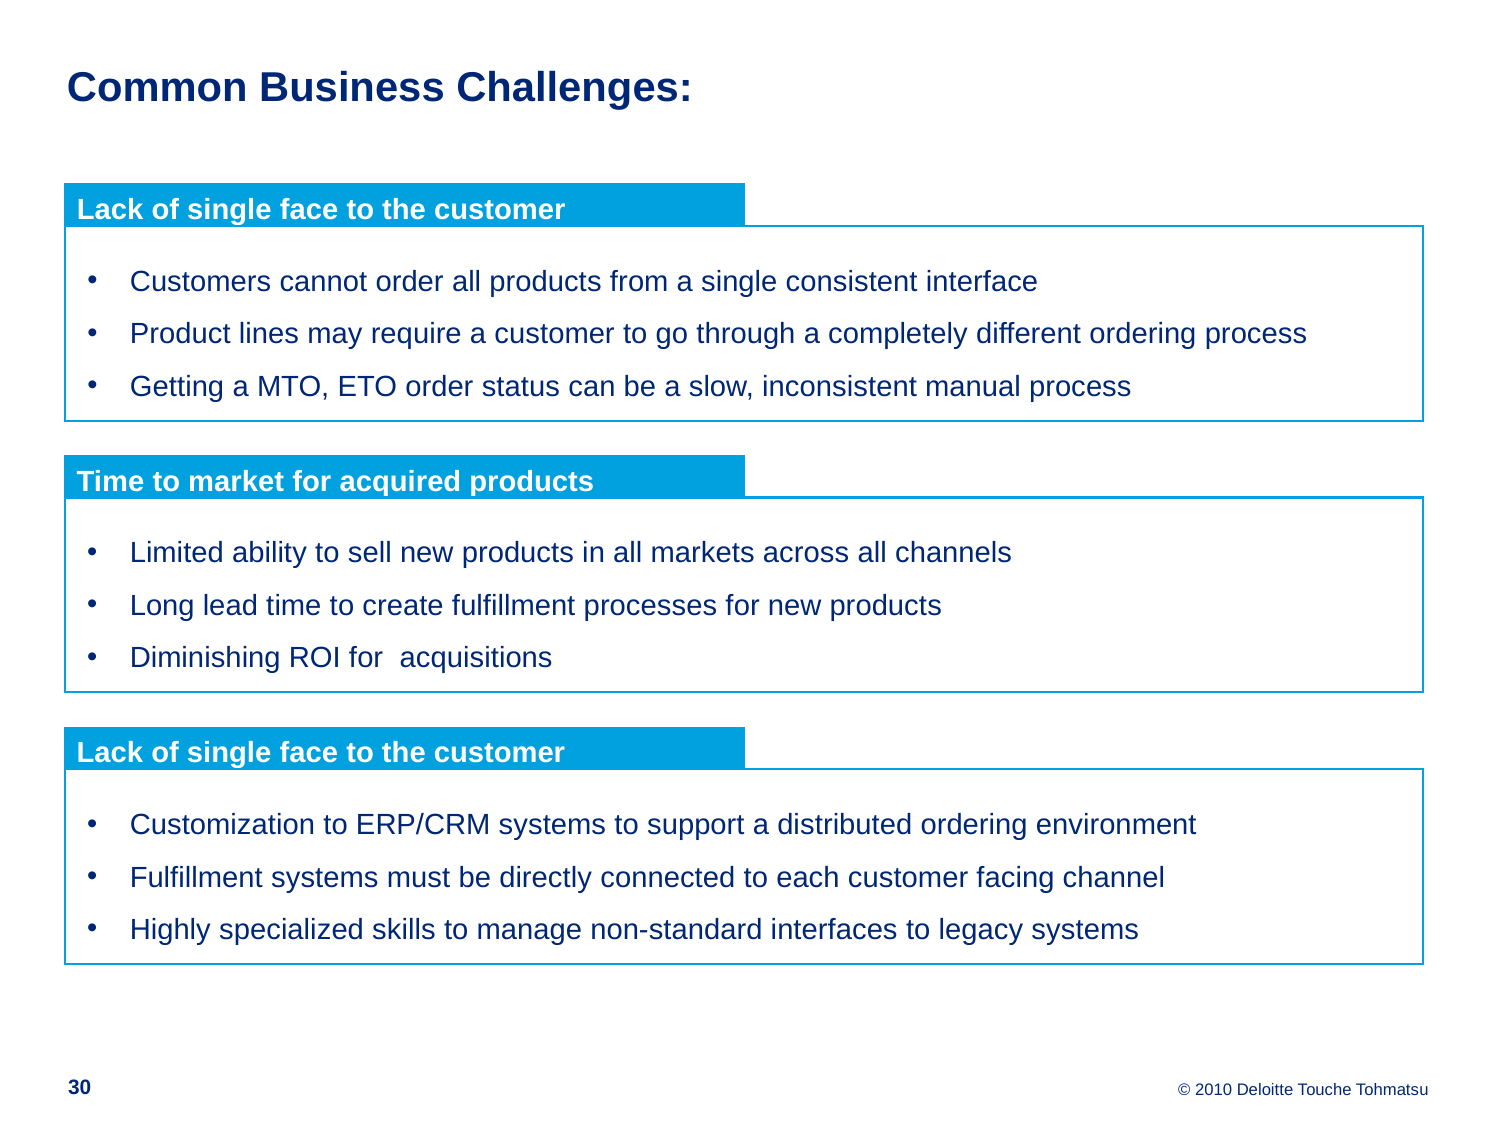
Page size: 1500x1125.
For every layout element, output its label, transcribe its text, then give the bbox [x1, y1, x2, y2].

text_box Customers cannot order all products from a single consistent interface Product lines may require a customer to go through a completely different ordering process Getting a MTO, ETO order status can be a slow, inconsistent manual process [65, 225, 1424, 421]
text_box Lack of single face to the customer [65, 184, 745, 225]
text_box Time to market for acquired products [64, 456, 744, 497]
slide_number 29 [68, 1075, 115, 1099]
text_box Lack of single face to the customer [64, 727, 744, 769]
text_box Limited ability to sell new products in all markets across all channels Long lead time to create fulfillment processes for new products Diminishing ROI for acquisitions [64, 497, 1424, 693]
text_box Customization to ERP/CRM systems to support a distributed ordering environment Fulfillment systems must be directly connected to each customer facing channel Highly specialized skills to manage non-standard interfaces to legacy systems [64, 769, 1424, 965]
title Common Business Challenges: [66, 56, 1428, 107]
